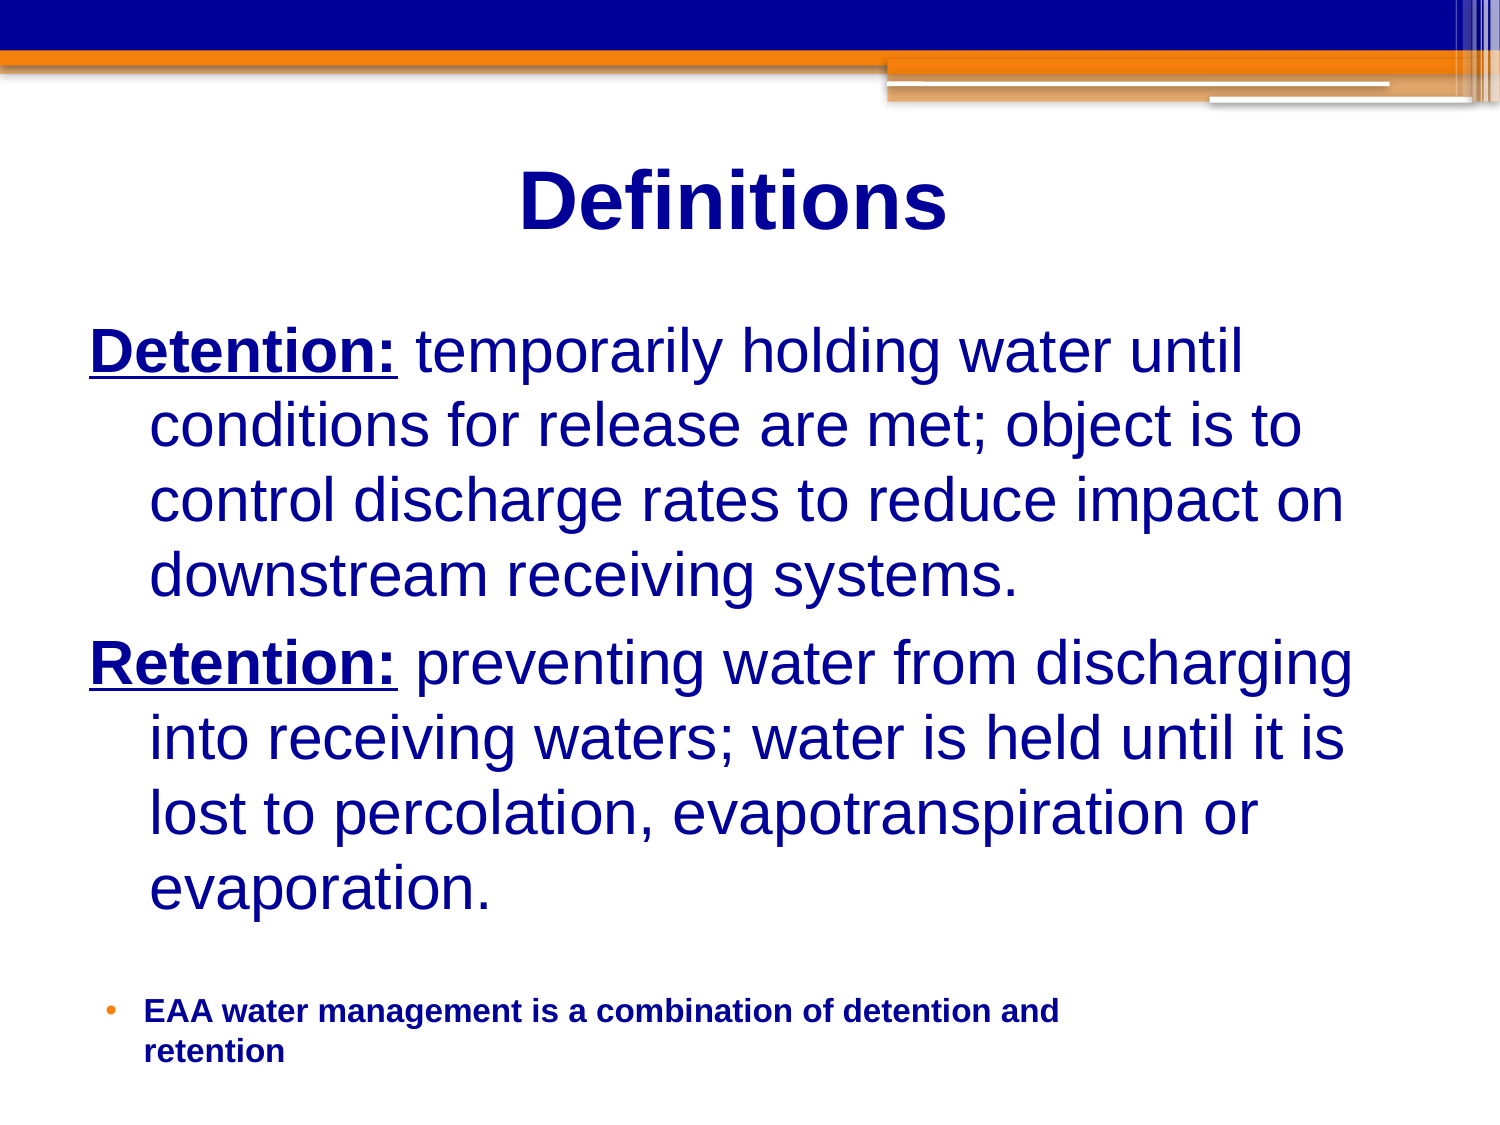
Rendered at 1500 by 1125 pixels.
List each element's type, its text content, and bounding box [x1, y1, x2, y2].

text_box Detention: temporarily holding water until conditions for release are met; object is to control discharge rates to reduce impact on downstream receiving systems. Retention: preventing water from discharging into receiving waters; water is held until it is lost to percolation, evapotranspiration or evaporation. [74, 302, 1387, 940]
title Definitions [0, 108, 1500, 284]
list EAA water management is a combination of detention and retention [74, 982, 1147, 1077]
